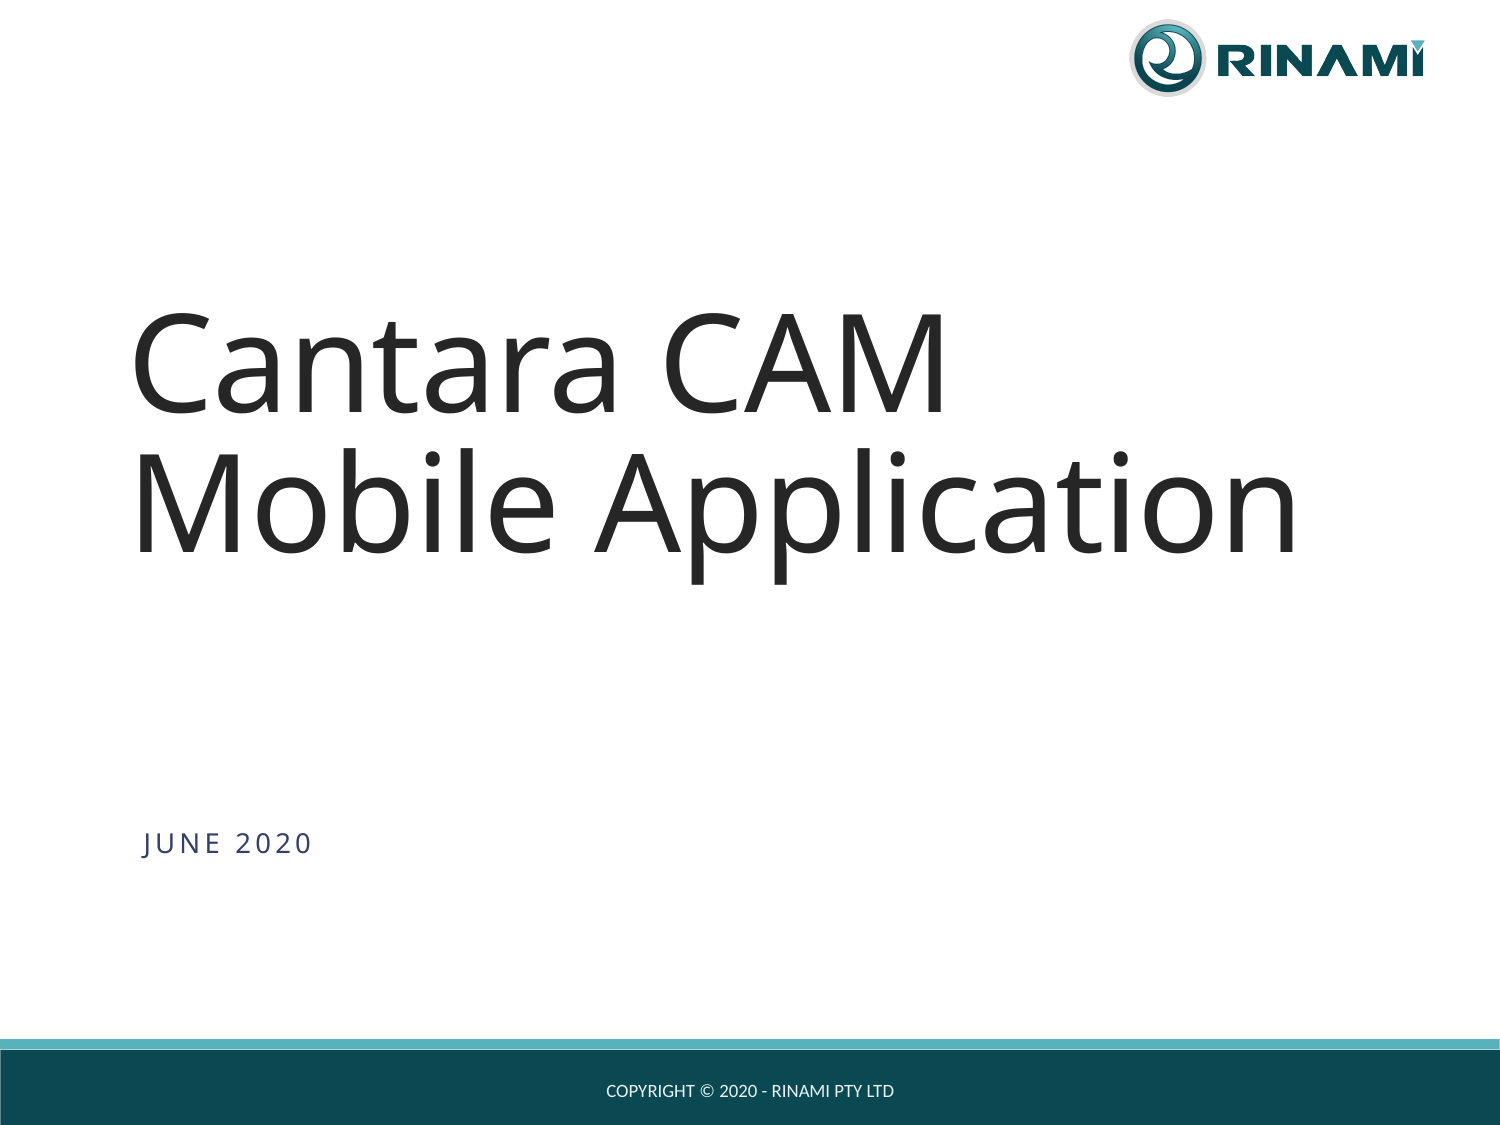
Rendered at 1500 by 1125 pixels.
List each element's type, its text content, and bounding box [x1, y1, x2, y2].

footer Copyright © 2020 - Rinami Pty Ltd [453, 1059, 1047, 1120]
picture [1129, 19, 1425, 97]
title Cantara CAM Mobile Application [112, 287, 1436, 588]
subtitle june 2020 [117, 822, 1441, 868]
